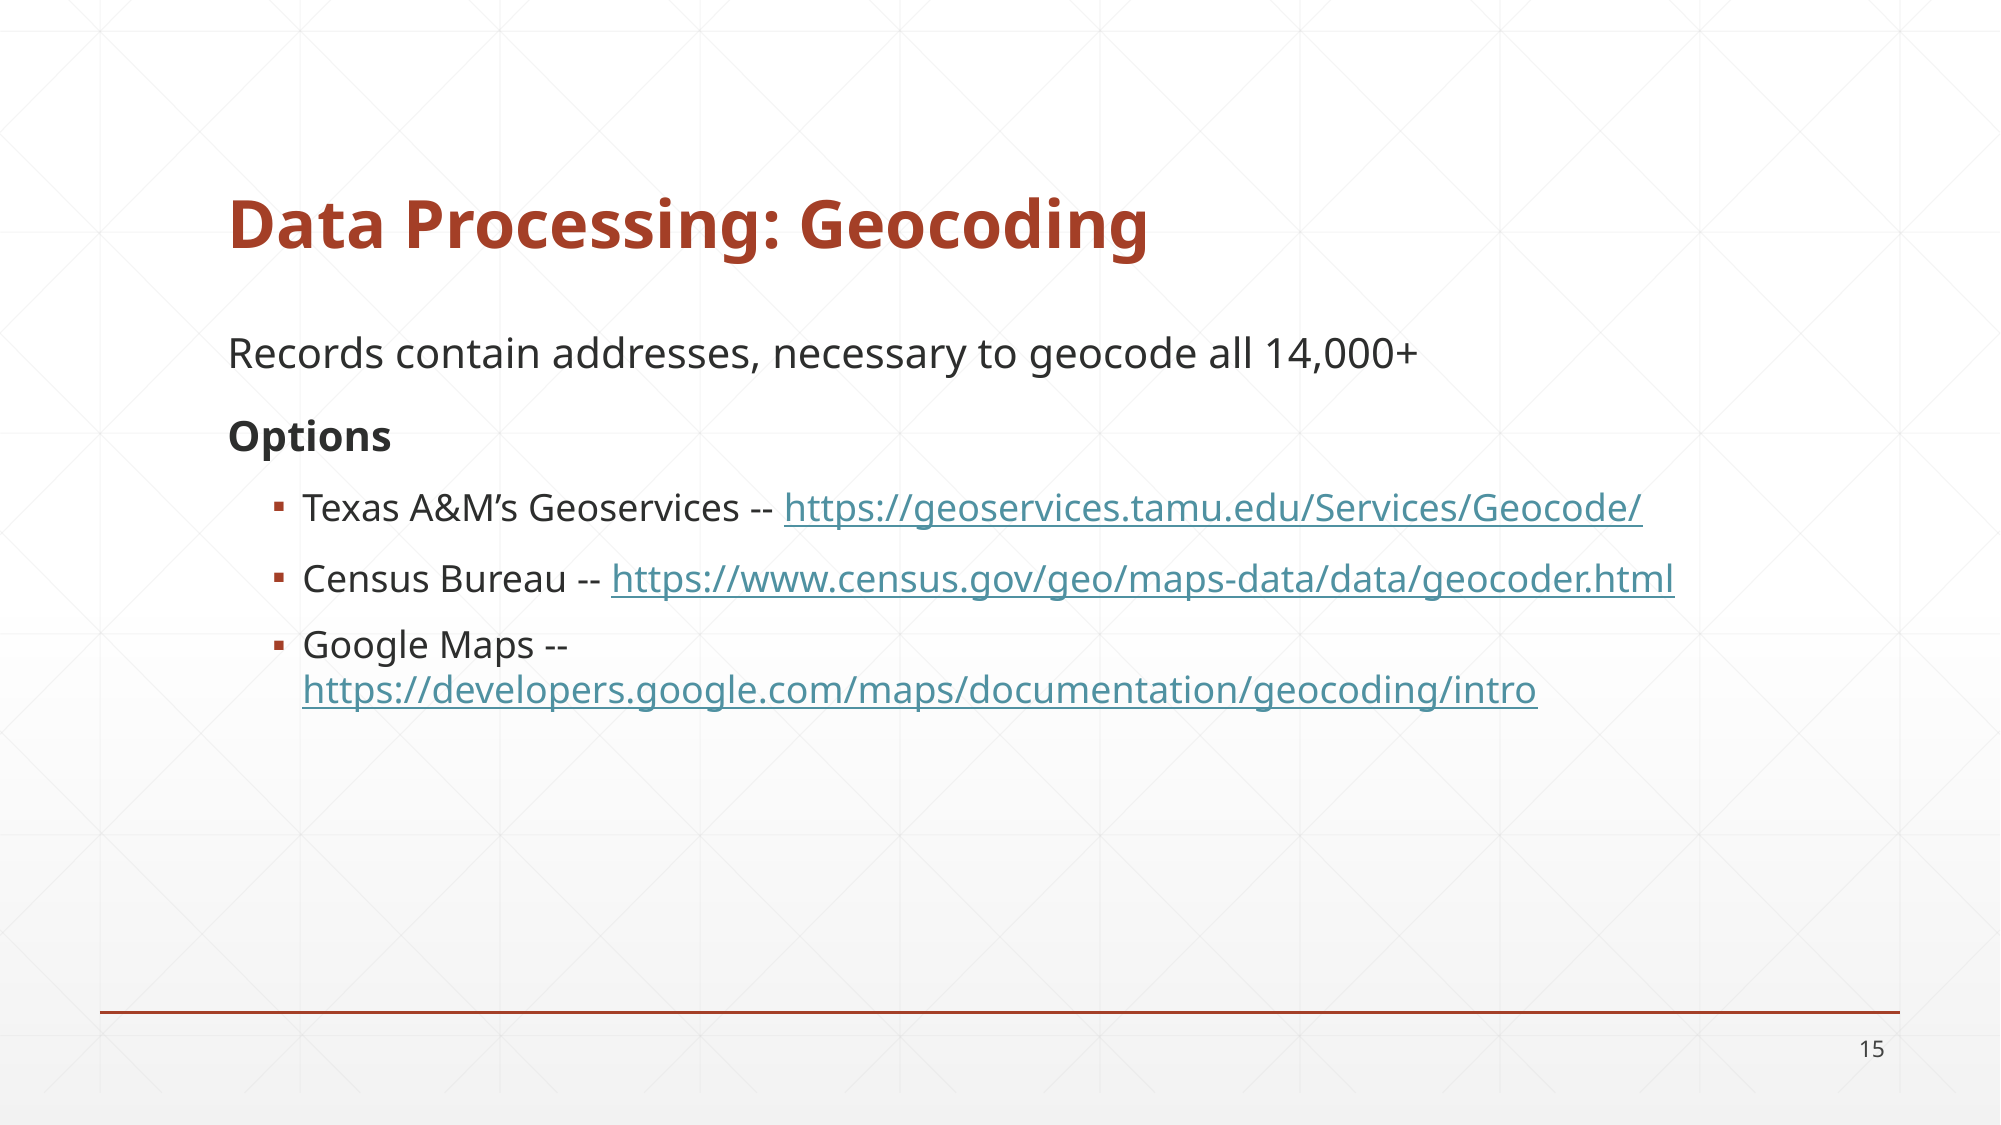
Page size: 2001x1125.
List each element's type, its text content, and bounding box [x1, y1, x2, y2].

list Records contain addresses, necessary to geocode all 14,000+ Options Texas A&M’s Geoservices -- https://geoservices.tamu.edu/Services/Geocode/ Census Bureau -- https://www.census.gov/geo/maps-data/data/geocoder.html Google Maps -- https://developers.google.com/maps/documentation/geocoding/intro [212, 324, 1788, 950]
slide_number 15 [1749, 1031, 1901, 1069]
title Data Processing: Geocoding [212, 82, 1788, 271]
